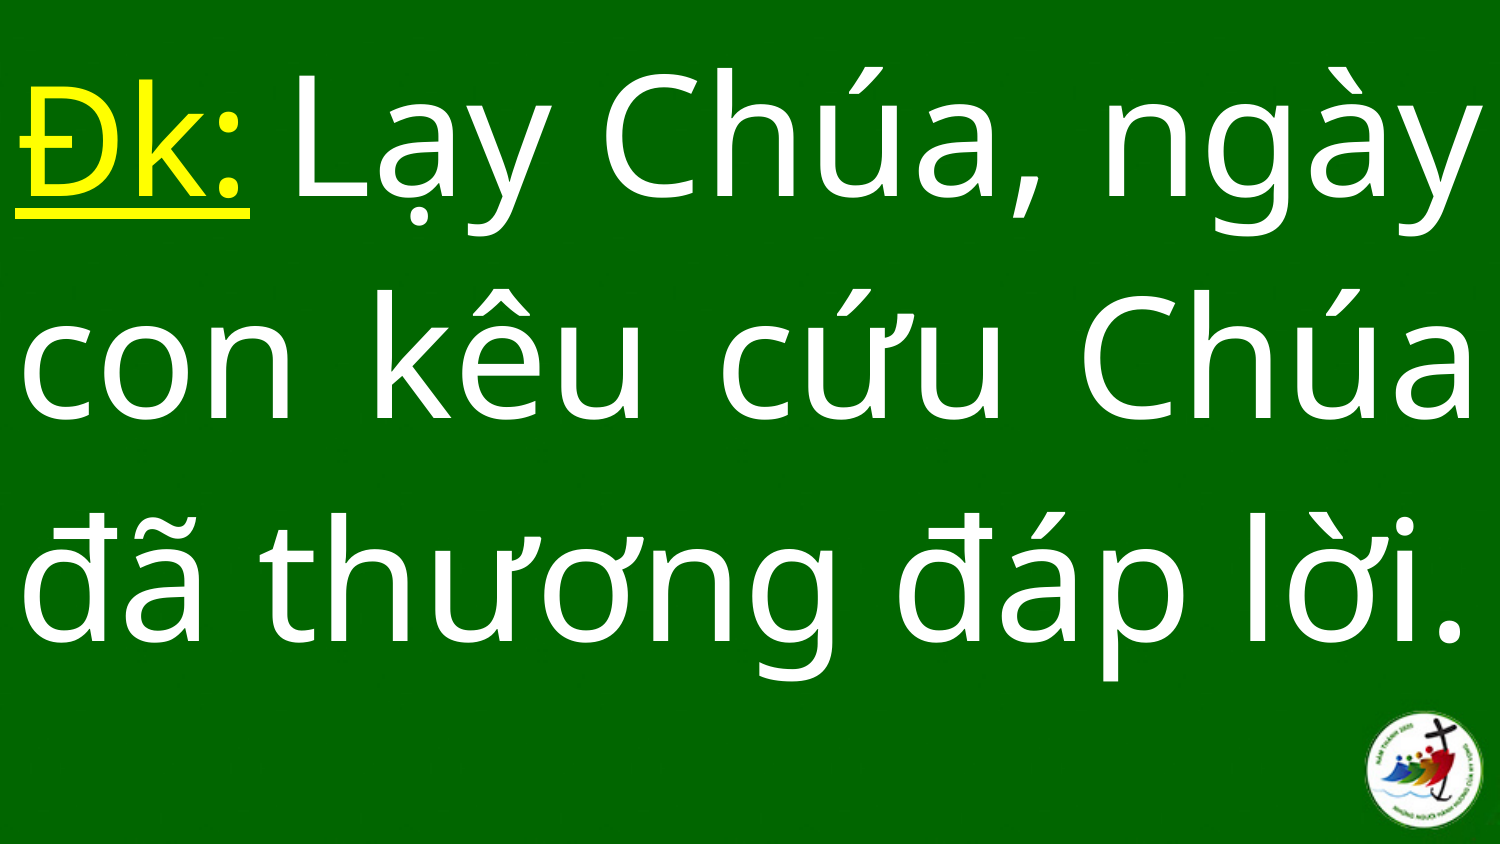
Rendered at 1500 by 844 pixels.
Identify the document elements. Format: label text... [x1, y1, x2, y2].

subtitle Đk: Lạy Chúa, ngày con kêu cứu Chúa đã thương đáp lời. [0, 0, 1500, 844]
